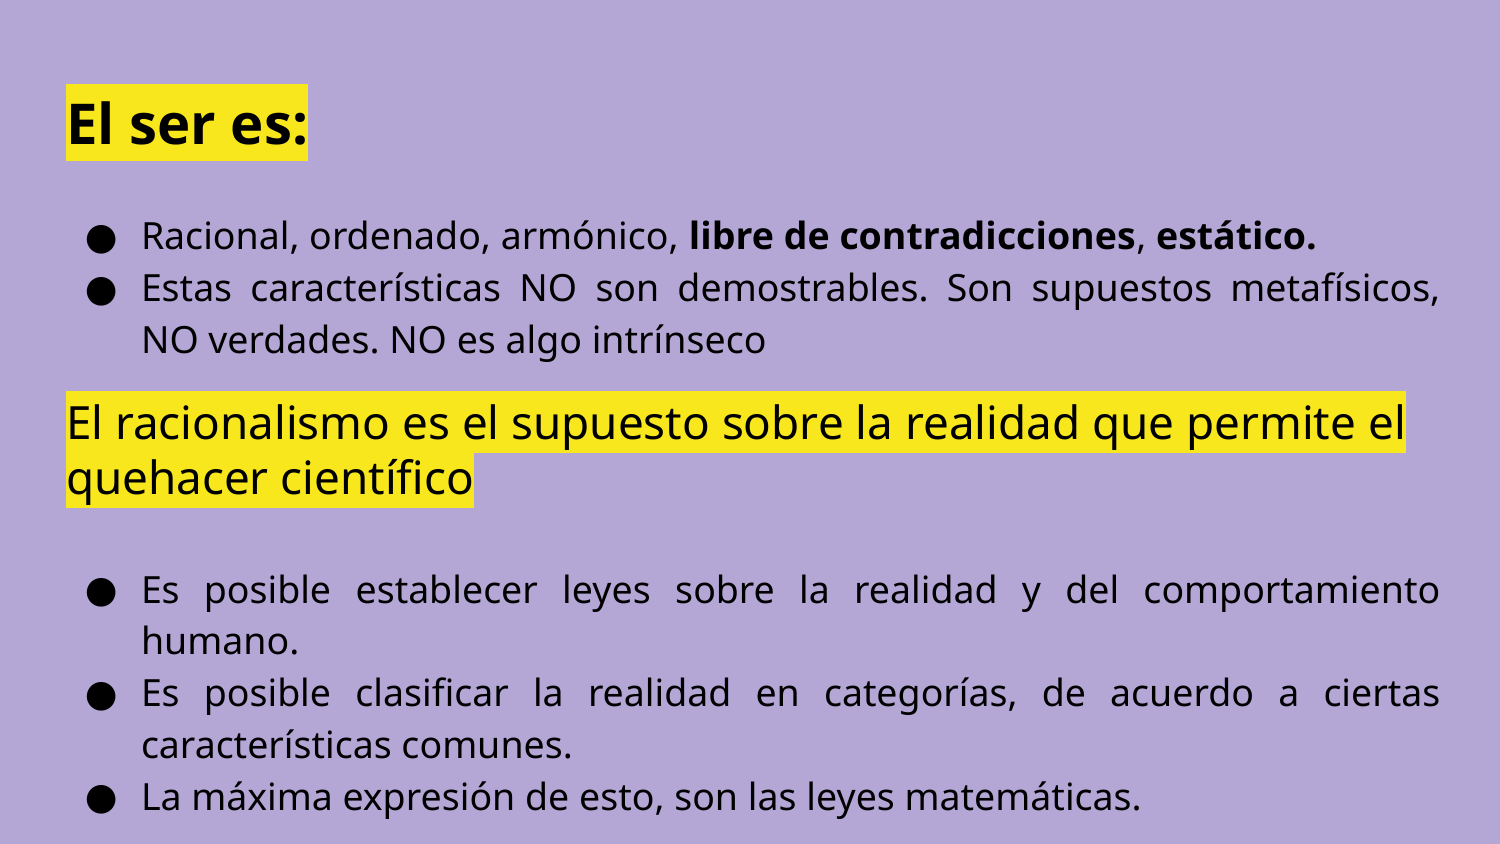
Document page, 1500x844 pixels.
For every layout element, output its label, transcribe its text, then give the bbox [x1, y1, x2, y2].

text_box Racional, ordenado, armónico, libre de contradicciones, estático. Estas características NO son demostrables. Son supuestos metafísicos, NO verdades. NO es algo intrínseco El racionalismo es el supuesto sobre la realidad que permite el quehacer científico Es posible establecer leyes sobre la realidad y del comportamiento humano. Es posible clasificar la realidad en categorías, de acuerdo a ciertas características comunes. La máxima expresión de esto, son las leyes matemáticas. [51, 190, 1457, 833]
title El ser es: [51, 72, 376, 190]
